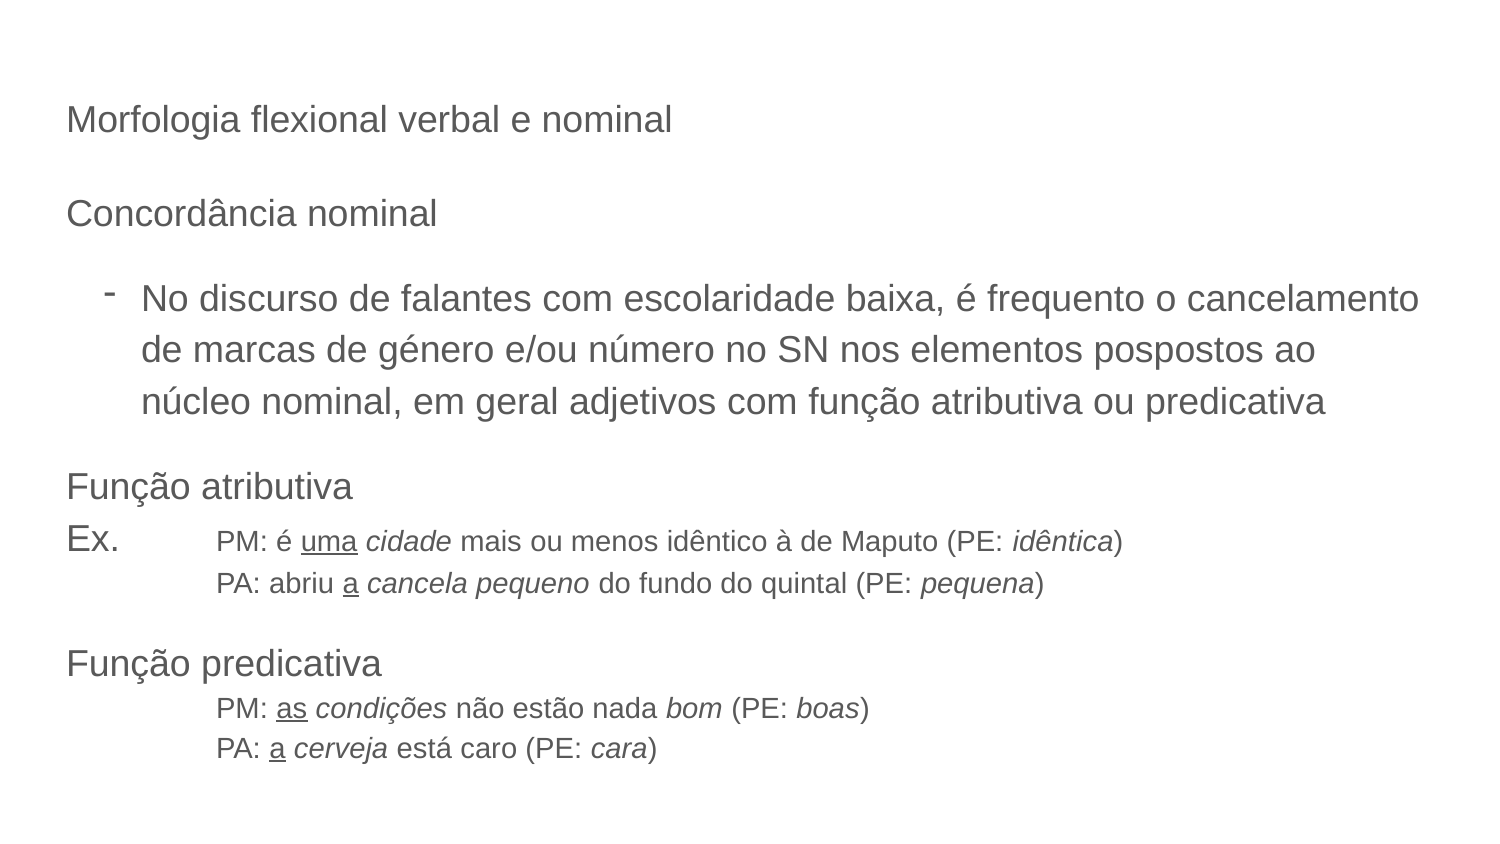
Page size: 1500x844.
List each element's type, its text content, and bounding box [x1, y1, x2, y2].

list Concordância nominal No discurso de falantes com escolaridade baixa, é frequento o cancelamento de marcas de género e/ou número no SN nos elementos pospostos ao núcleo nominal, em geral adjetivos com função atributiva ou predicativa Função atributiva Ex. PM: é uma cidade mais ou menos idêntico à de Maputo (PE: idêntica) PA: abriu a cancela pequeno do fundo do quintal (PE: pequena) Função predicativa PM: as condições não estão nada bom (PE: boas) PA: a cerveja está caro (PE: cara) [51, 166, 1449, 808]
title Morfologia flexional verbal e nominal [51, 72, 1449, 166]
